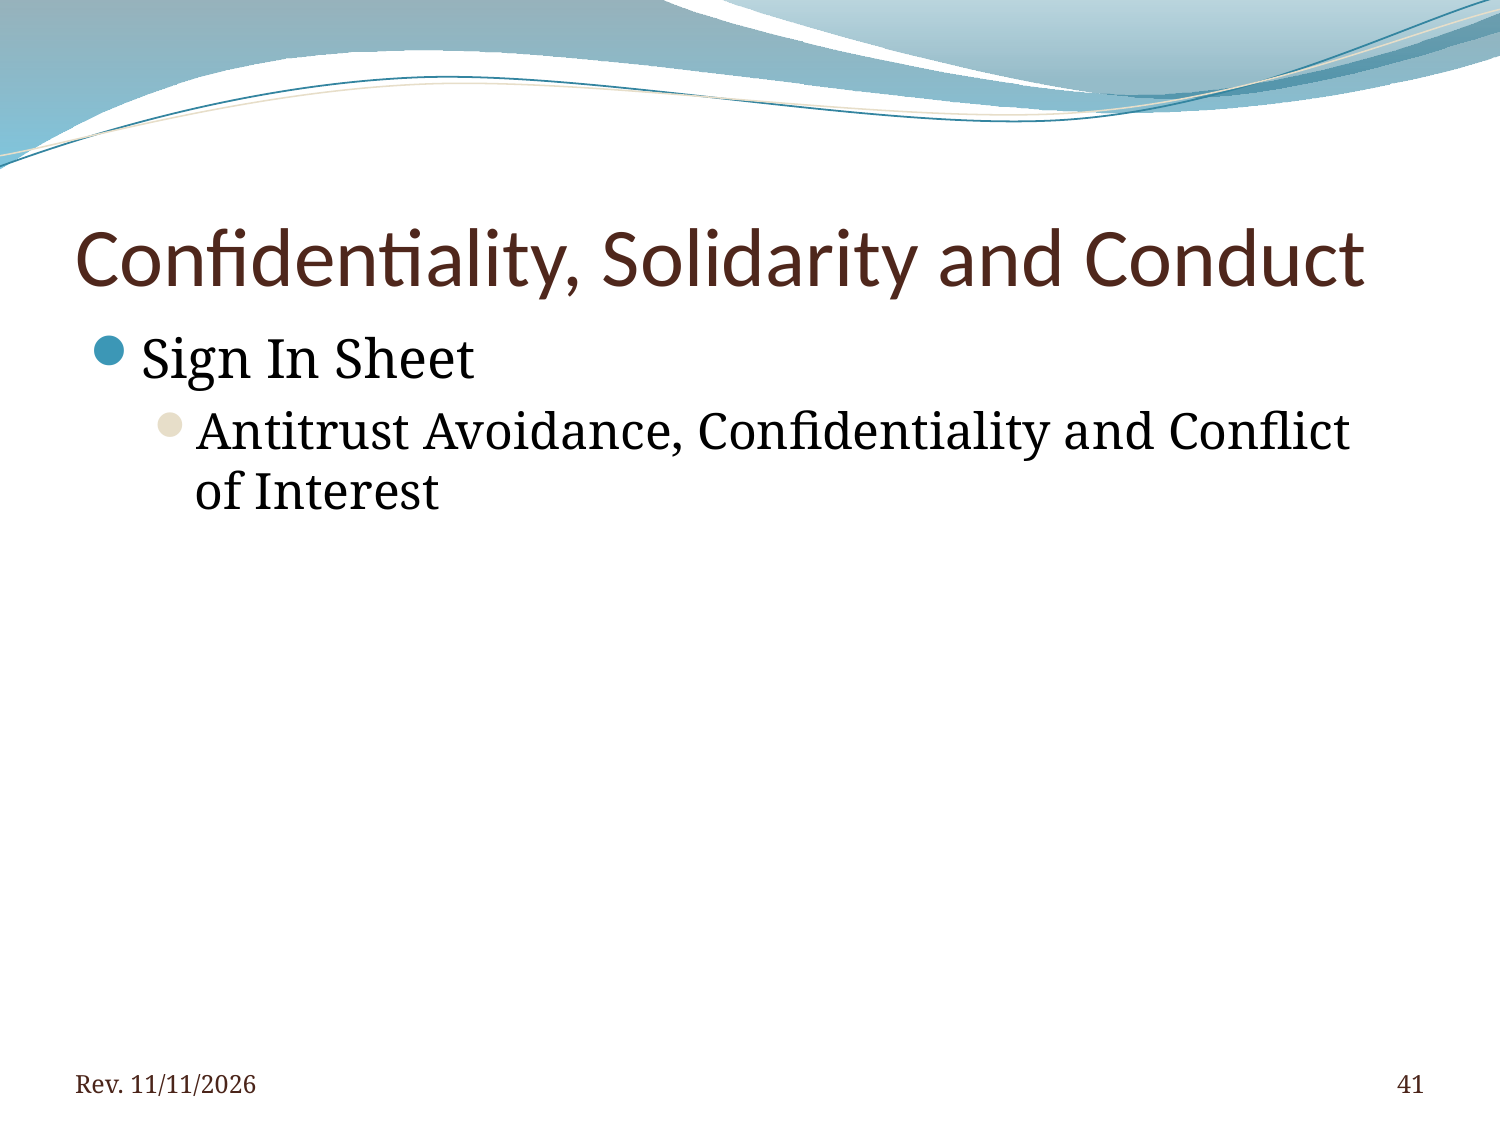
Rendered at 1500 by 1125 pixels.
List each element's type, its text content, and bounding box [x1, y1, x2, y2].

title Confidentiality, Solidarity and Conduct [75, 115, 1425, 303]
slide_number 41 [1299, 1042, 1425, 1103]
list Sign In Sheet Antitrust Avoidance, Confidentiality and Conflict of Interest [75, 317, 1425, 1038]
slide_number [75, 1042, 425, 1103]
